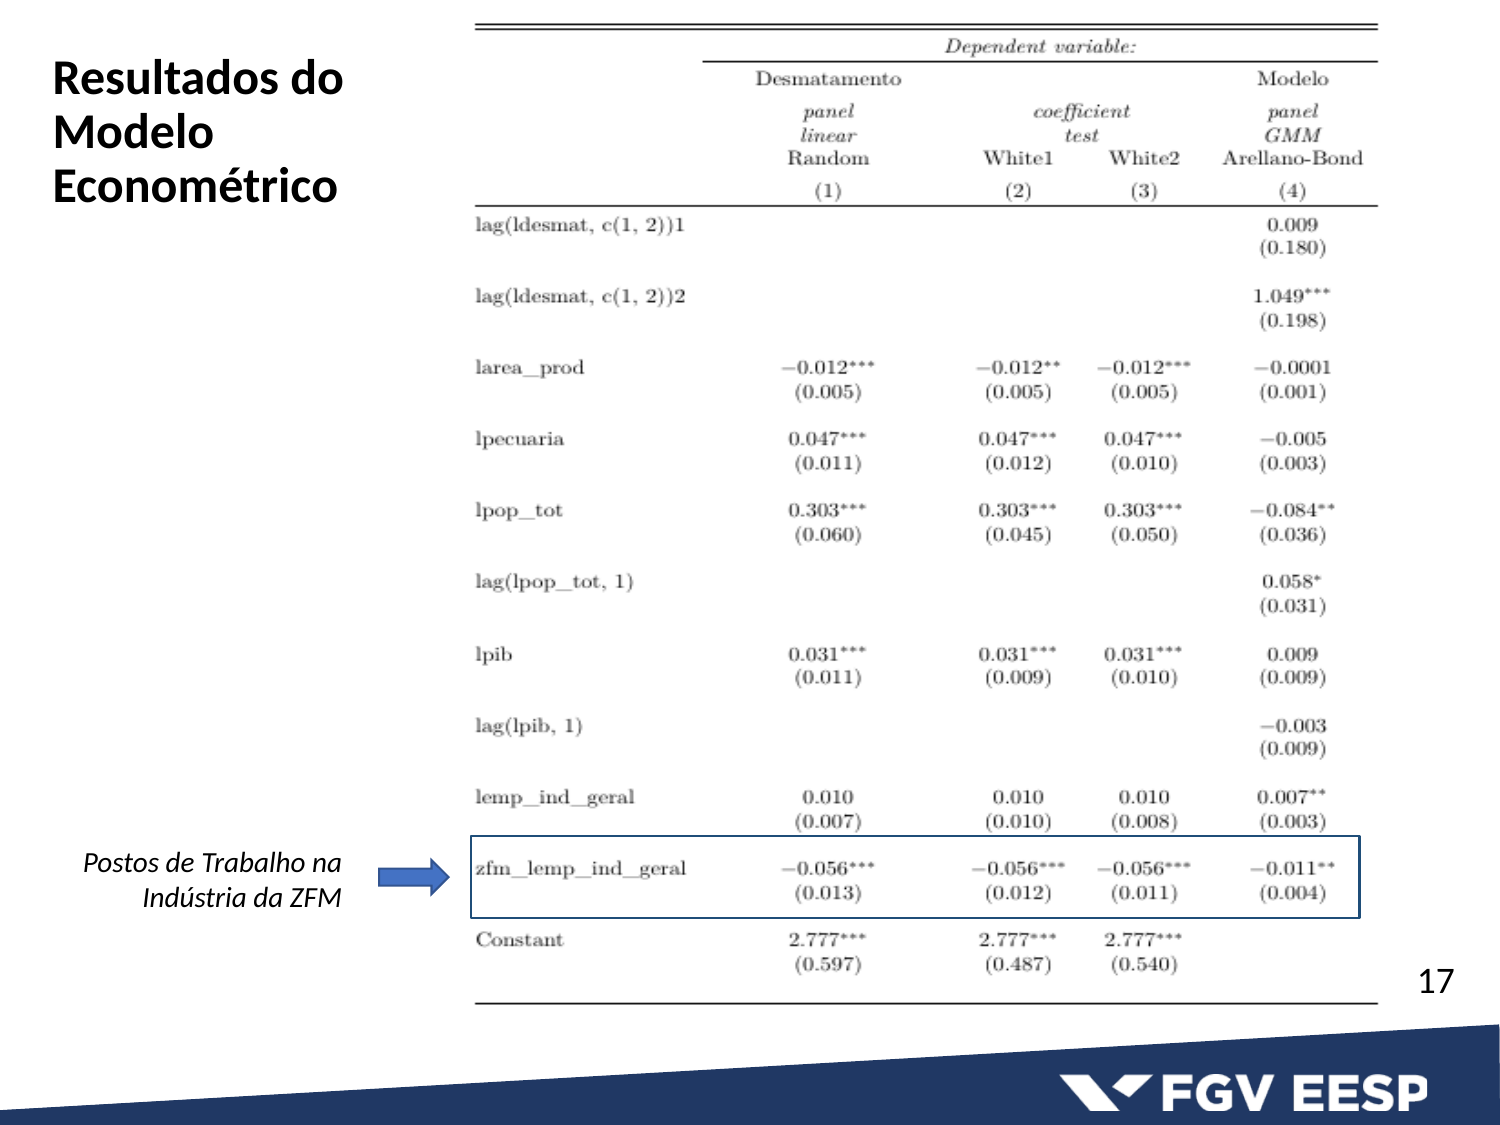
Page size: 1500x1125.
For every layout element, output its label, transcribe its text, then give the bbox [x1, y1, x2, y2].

text_box Resultados do Modelo Econométrico [37, 43, 407, 269]
text_box [378, 857, 451, 897]
picture [470, 19, 1382, 1008]
text_box Postos de Trabalho na Indústria da ZFM [25, 835, 357, 921]
text_box 17 [1402, 948, 1500, 1009]
